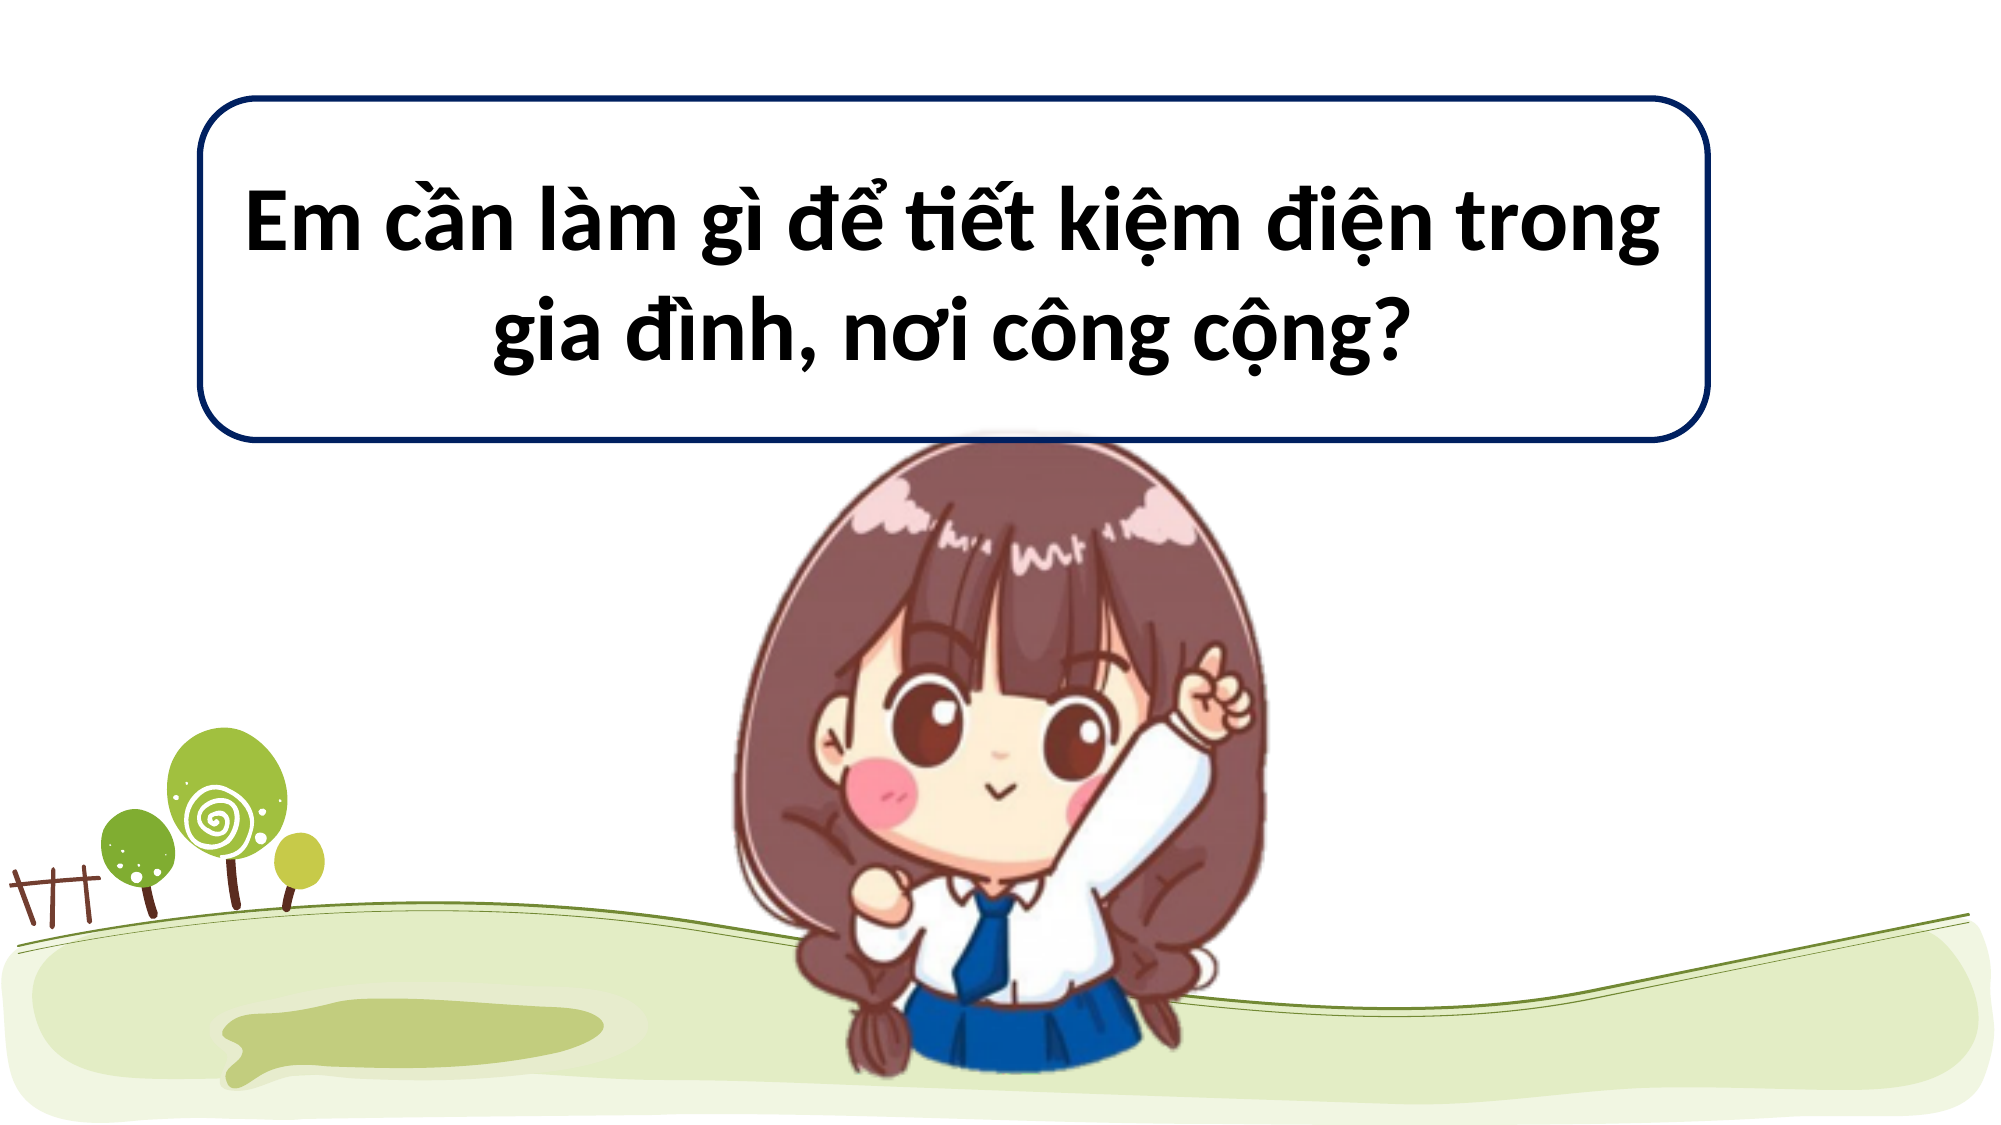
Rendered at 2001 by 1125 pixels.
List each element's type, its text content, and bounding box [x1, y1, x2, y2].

text_box Em cần làm gì để tiết kiệm điện trong gia đình, nơi công cộng? [198, 97, 1709, 442]
picture [0, 351, 1996, 1125]
